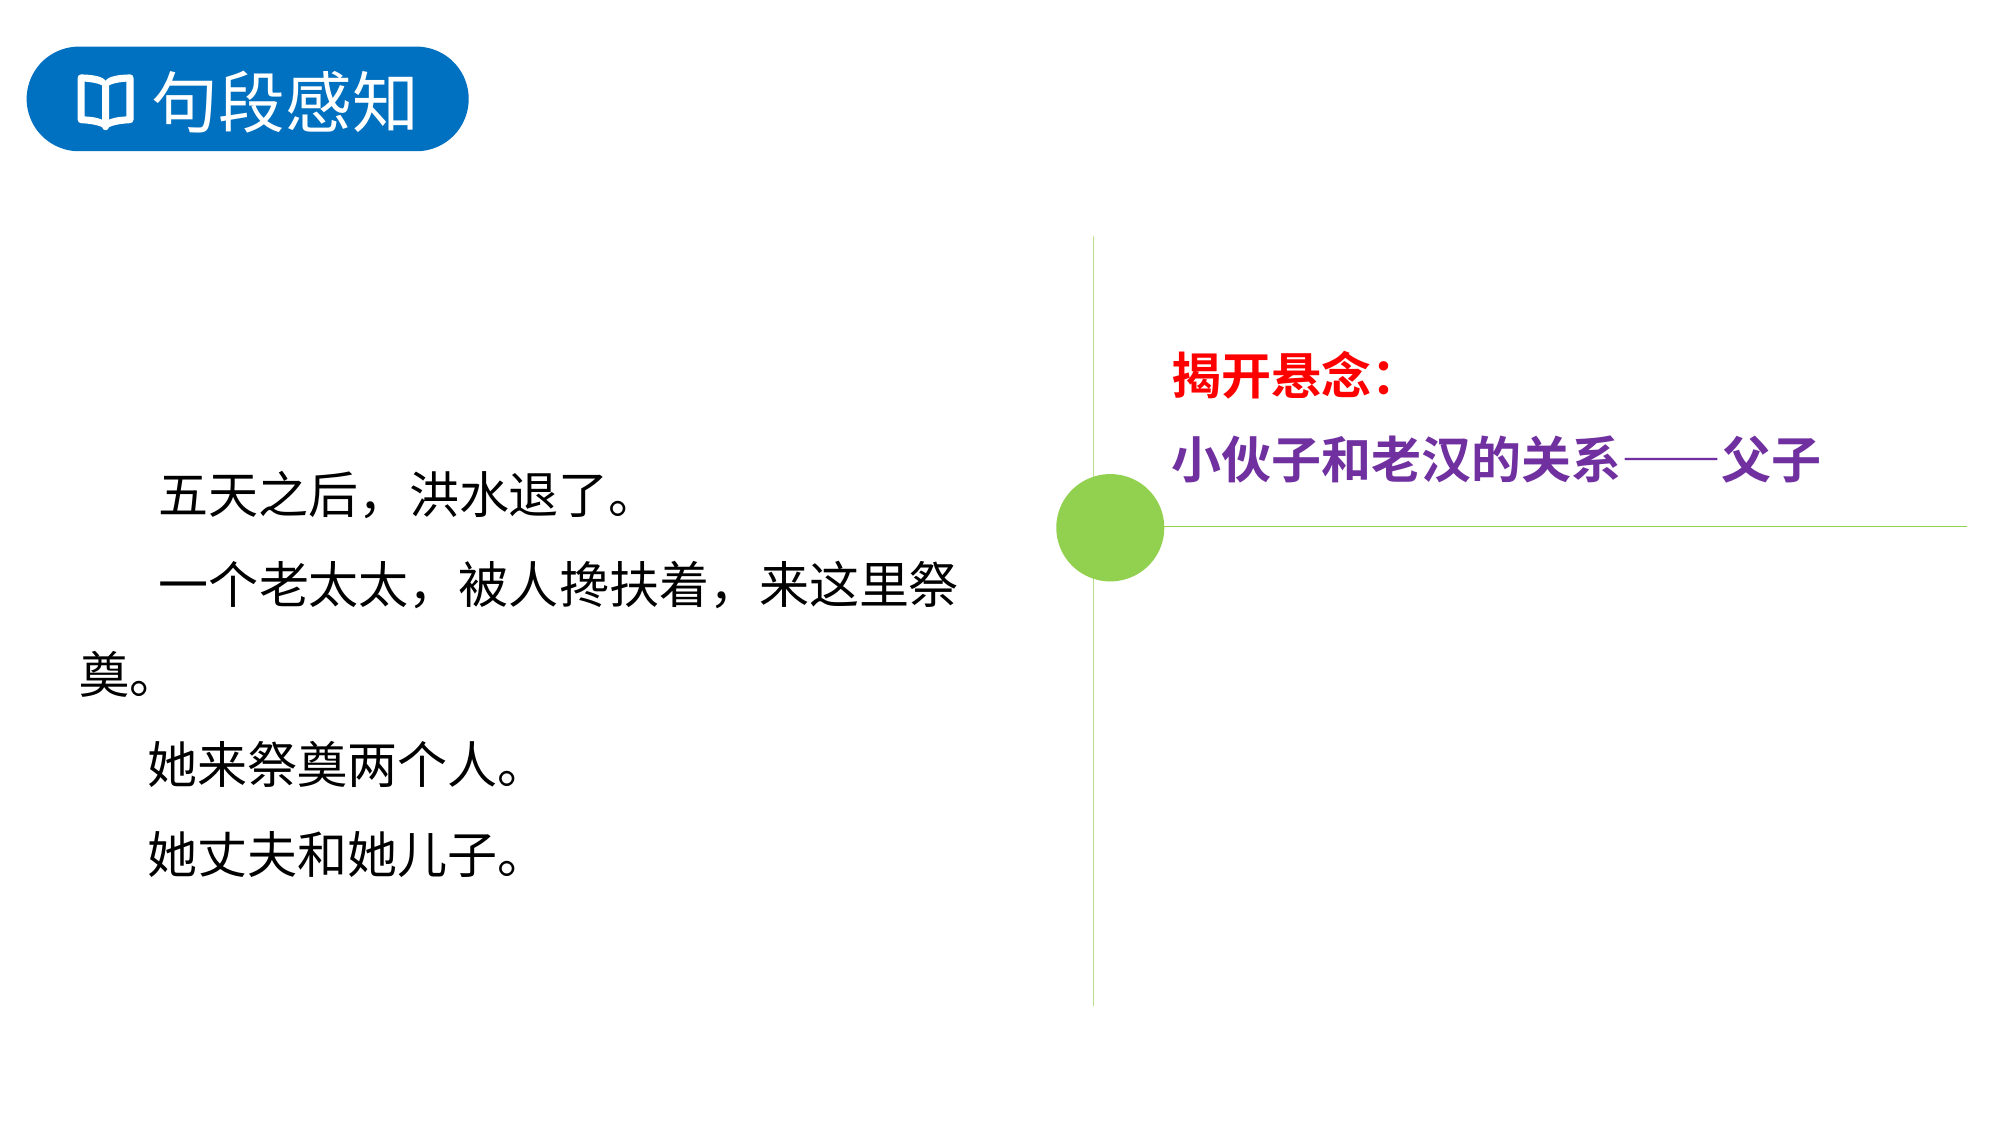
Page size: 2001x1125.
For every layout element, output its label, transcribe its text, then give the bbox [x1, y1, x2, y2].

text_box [1057, 236, 1967, 1007]
text_box 五天之后，洪水退了。 一个老太太，被人搀扶着，来这里祭奠。 她来祭奠两个人。 她丈夫和她儿子。 [64, 425, 1000, 891]
text_box 句段感知 [137, 53, 444, 149]
